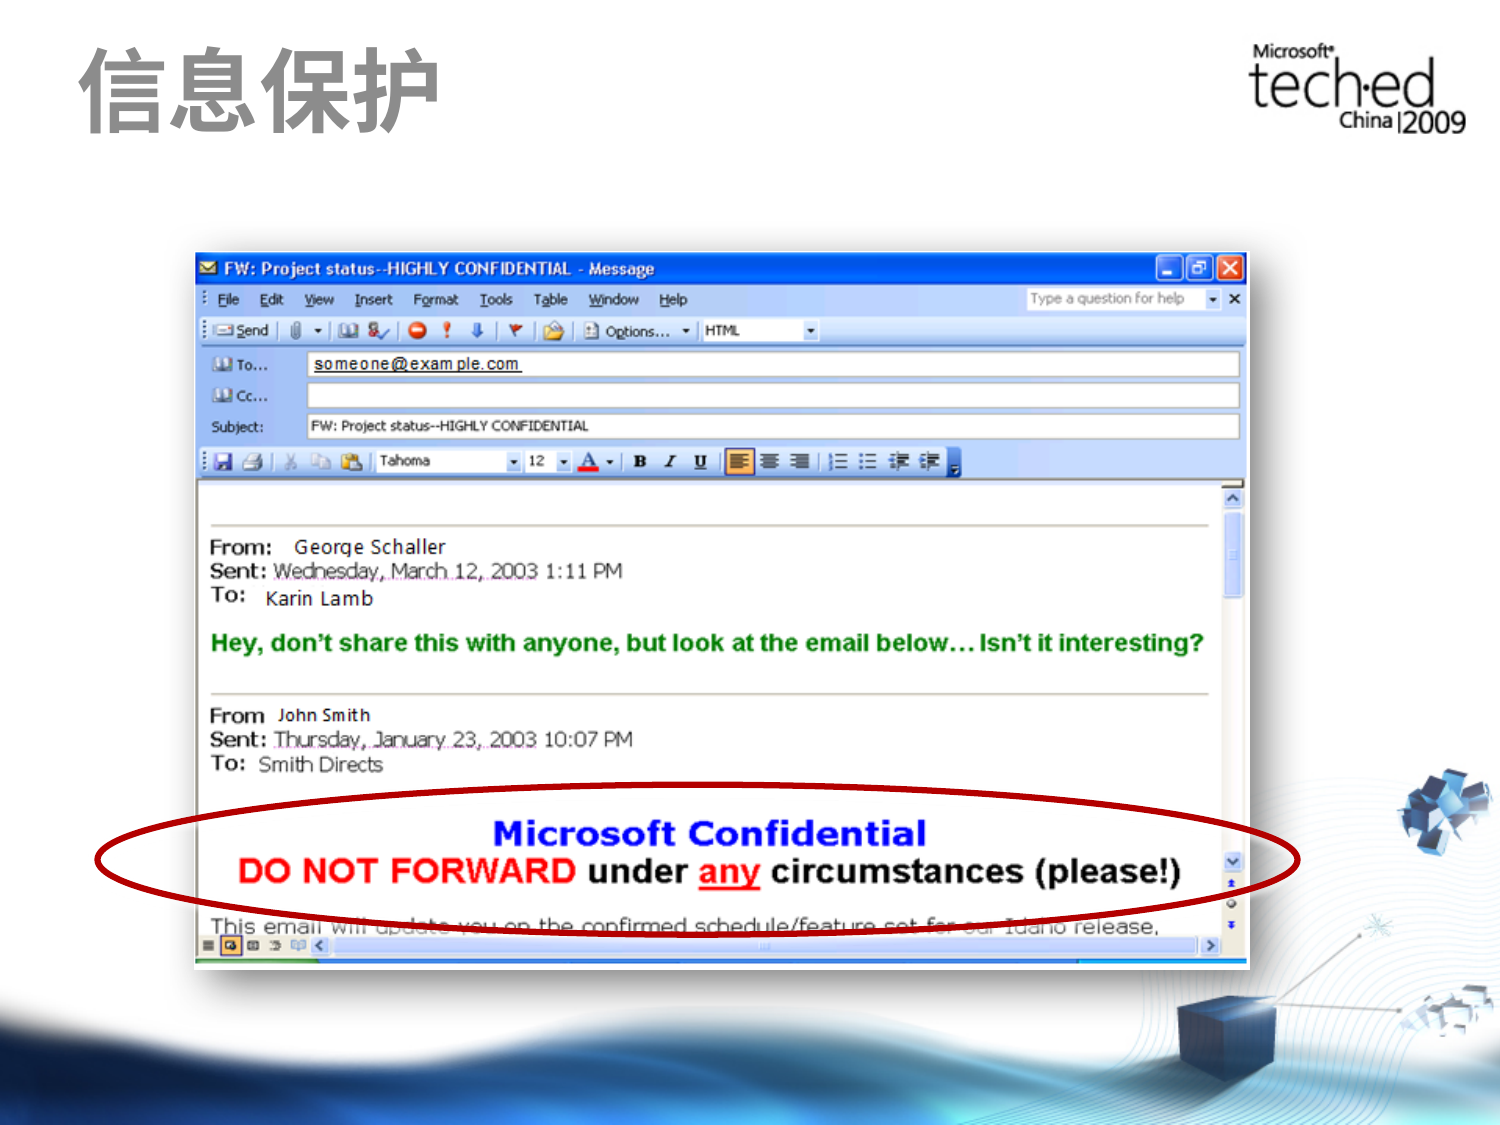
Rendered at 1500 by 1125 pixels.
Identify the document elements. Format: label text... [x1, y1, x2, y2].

text_box [1256, 832, 1298, 888]
text_box [97, 820, 188, 900]
picture [0, 0, 1500, 1125]
title 信息保护 [61, 25, 1436, 199]
